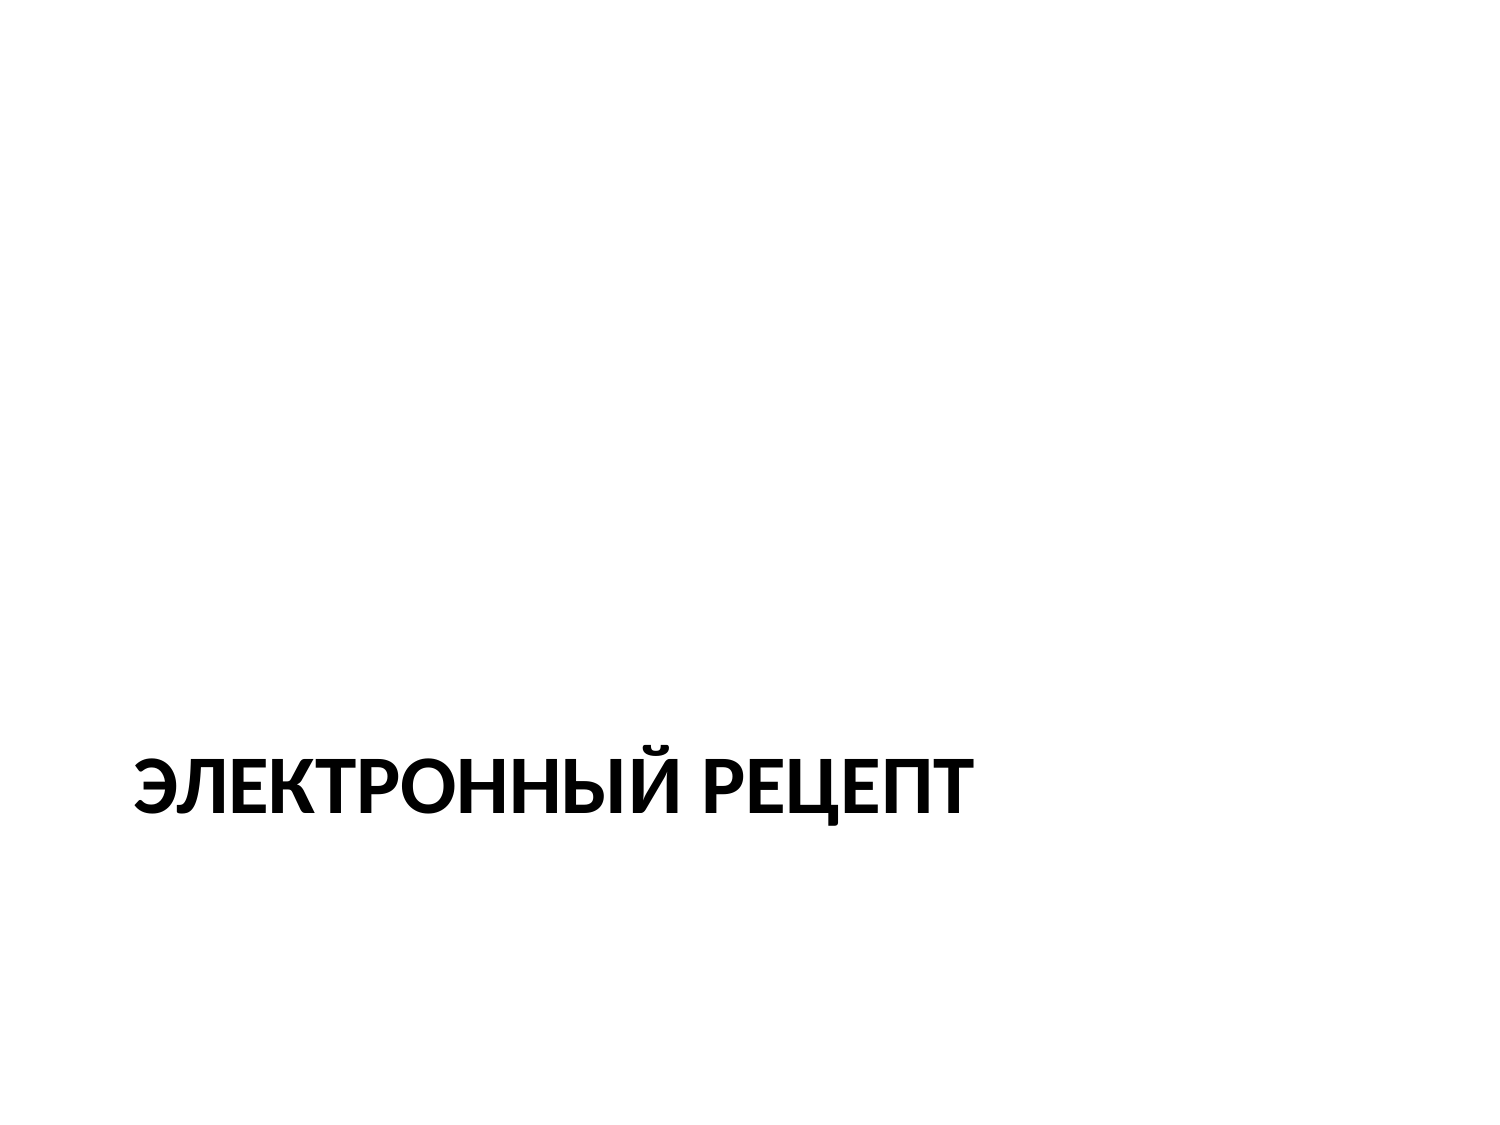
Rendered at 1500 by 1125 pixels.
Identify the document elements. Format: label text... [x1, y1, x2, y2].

title Электронный рецепт [118, 722, 1394, 947]
